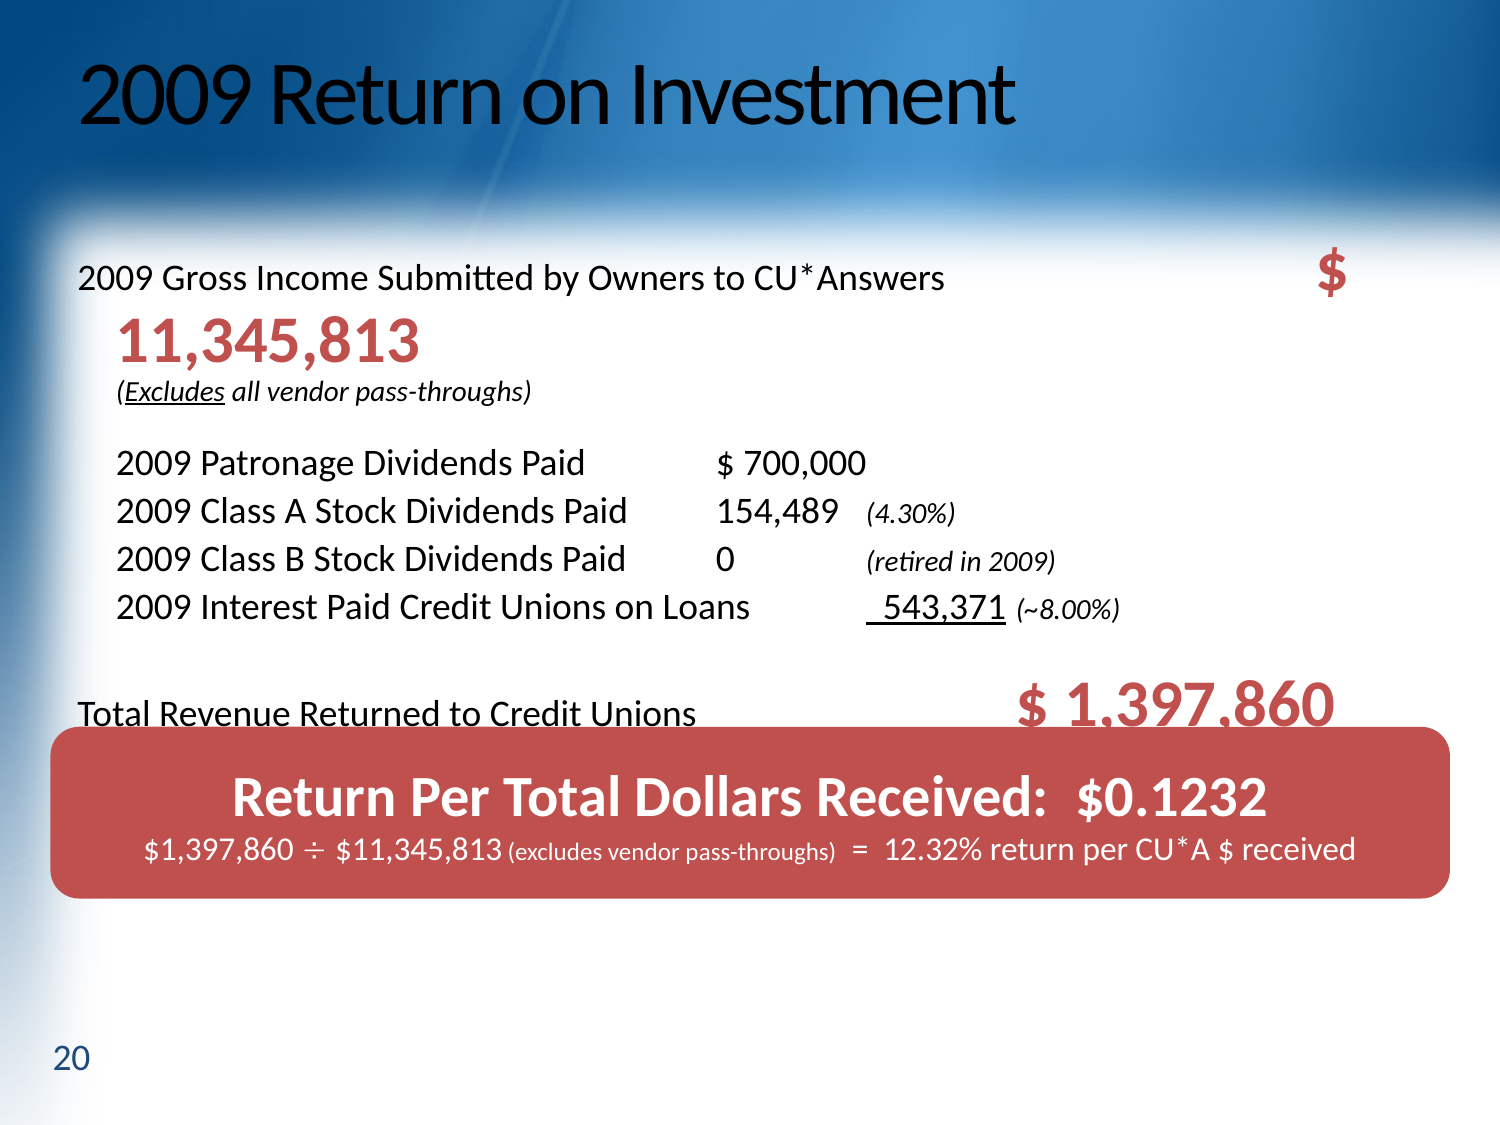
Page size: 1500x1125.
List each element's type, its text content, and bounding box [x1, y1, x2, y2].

list 2009 Gross Income Submitted by Owners to CU*Answers $ 11,345,813 (Excludes all vendor pass-throughs) 2009 Patronage Dividends Paid $ 700,000 2009 Class A Stock Dividends Paid 154,489 (4.30%) 2009 Class B Stock Dividends Paid 0 (retired in 2009) 2009 Interest Paid Credit Unions on Loans 543,371 (~8.00%) Total Revenue Returned to Credit Unions $ 1,397,860 [62, 224, 1438, 692]
slide_number 20 [37, 1025, 388, 1085]
text_box Return Per Total Dollars Received: $0.1232 $1,397,860  $11,345,813 (excludes vendor pass-throughs) = 12.32% return per CU*A $ received [50, 726, 1450, 899]
title 2009 Return on Investment [62, 37, 1438, 153]
picture [0, 0, 1500, 1125]
